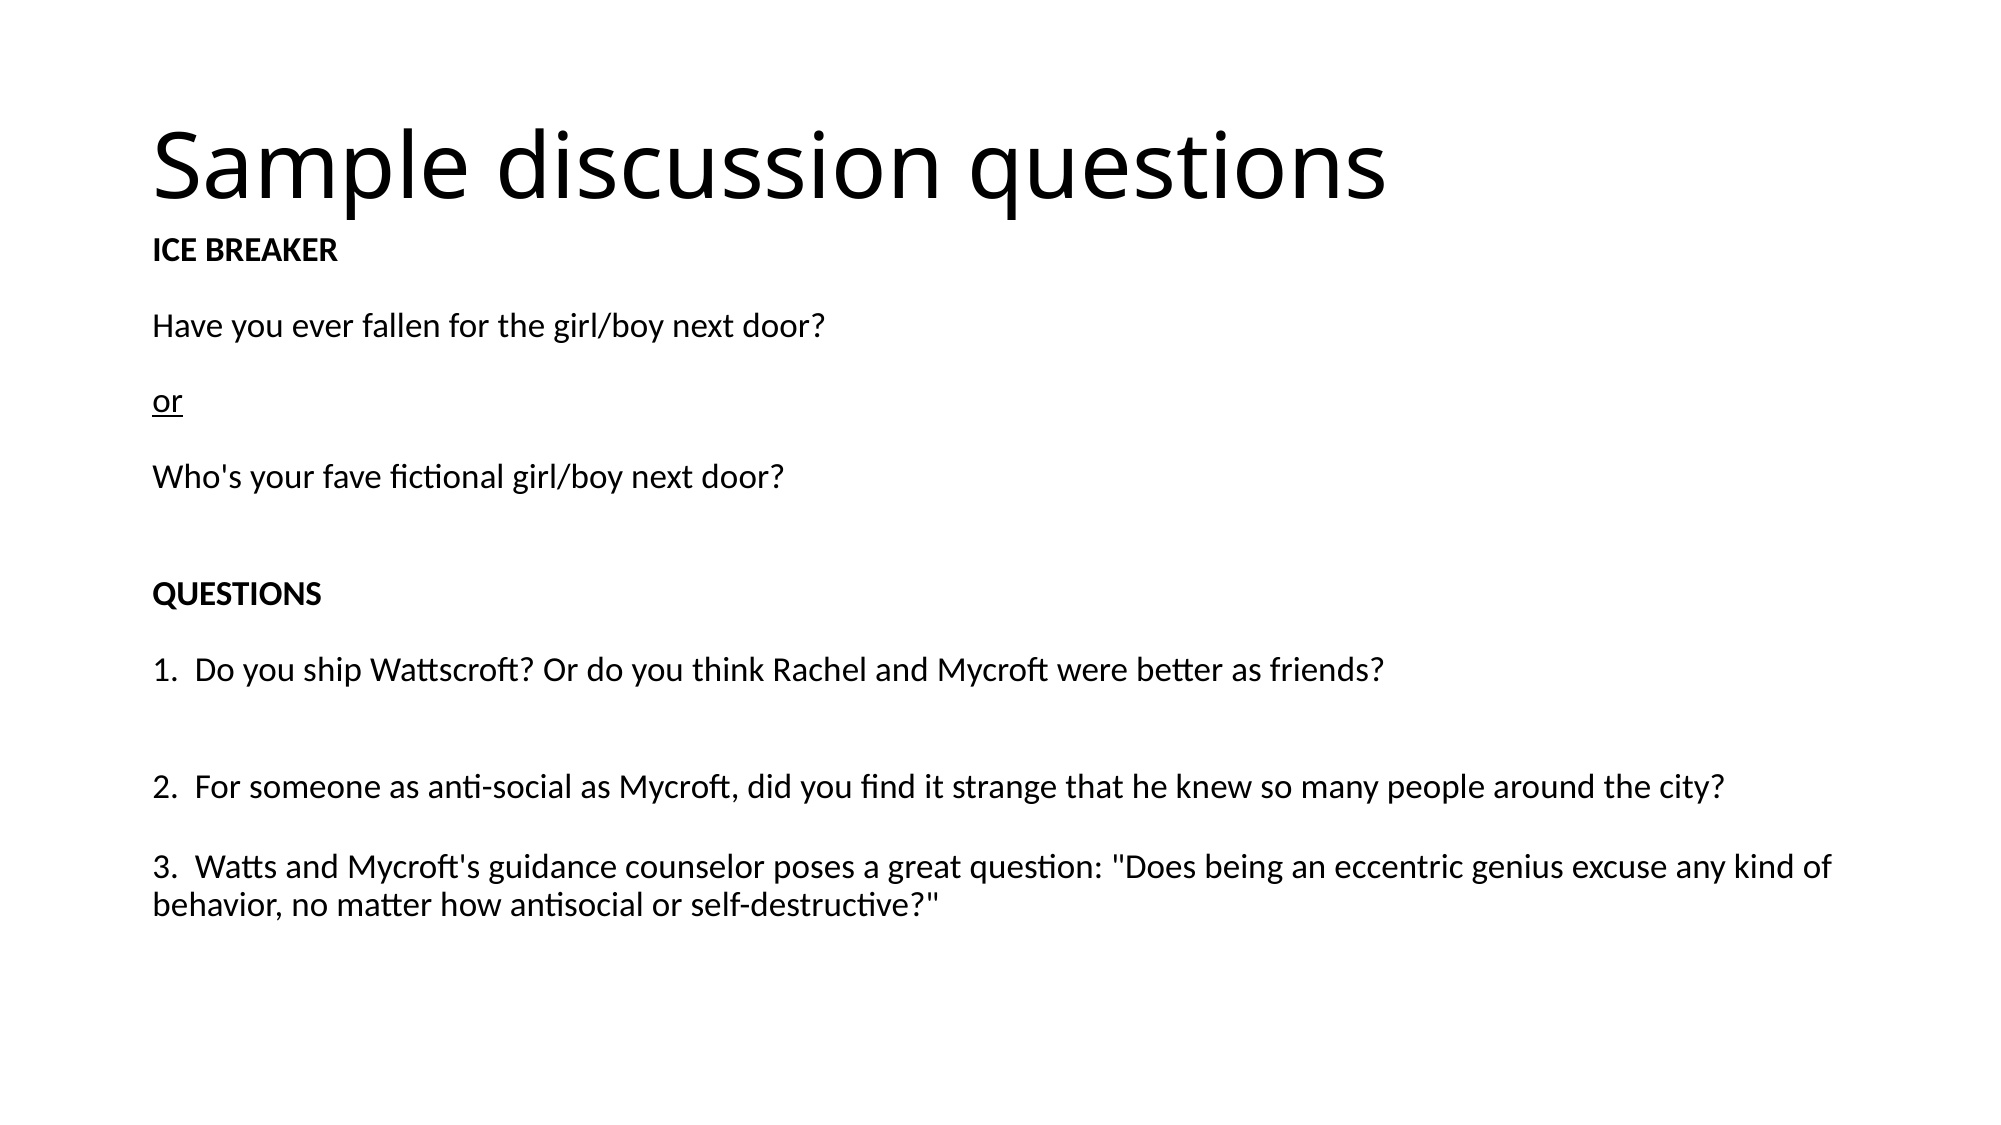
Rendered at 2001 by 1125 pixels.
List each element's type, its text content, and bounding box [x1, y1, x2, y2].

title Sample discussion questions [137, 59, 1863, 224]
list ICE BREAKER Have you ever fallen for the girl/boy next door? or Who's your fave fictional girl/boy next door? QUESTIONS 1. Do you ship Wattscroft? Or do you think Rachel and Mycroft were better as friends? 2. For someone as anti-social as Mycroft, did you find it strange that he knew so many people around the city? 3. Watts and Mycroft's guidance counselor poses a great question: "Does being an eccentric genius excuse any kind of behavior, no matter how antisocial or self-destructive?" [137, 224, 1863, 1070]
